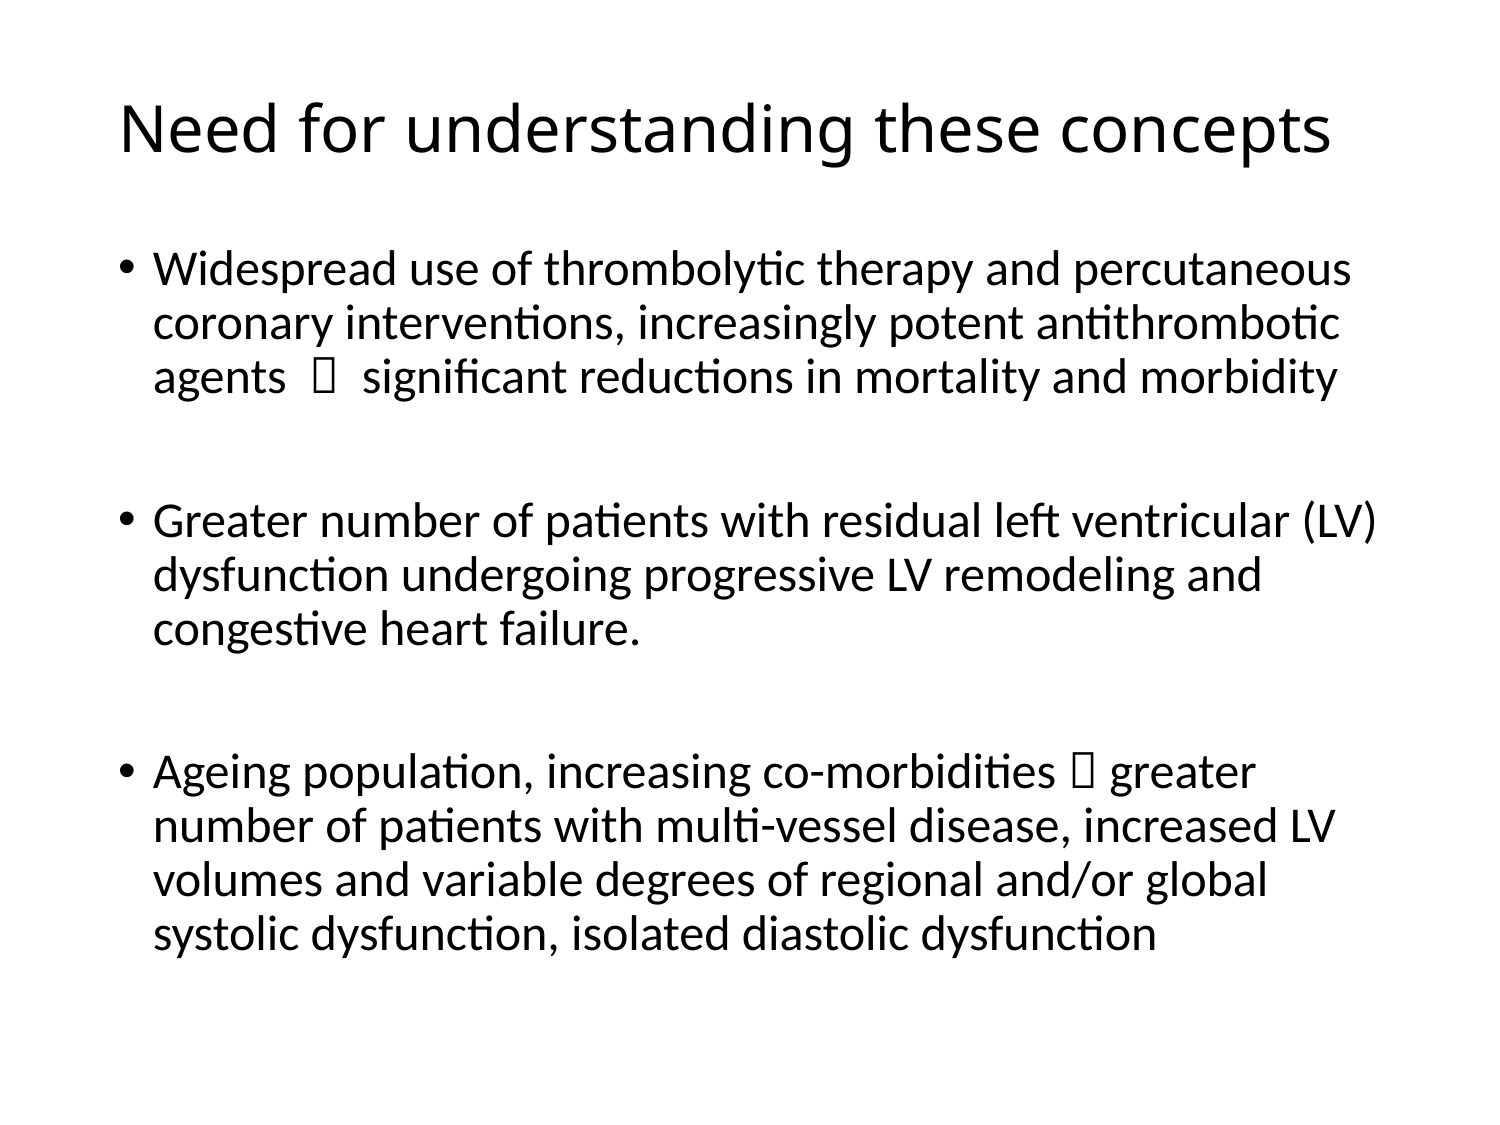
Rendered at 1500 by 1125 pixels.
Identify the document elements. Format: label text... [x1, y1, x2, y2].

title Need for understanding these concepts [103, 59, 1397, 203]
list Widespread use of thrombolytic therapy and percutaneous coronary interventions, increasingly potent antithrombotic agents  significant reductions in mortality and morbidity Greater number of patients with residual left ventricular (LV) dysfunction undergoing progressive LV remodeling and congestive heart failure. Ageing population, increasing co-morbidities  greater number of patients with multi-vessel disease, increased LV volumes and variable degrees of regional and/or global systolic dysfunction, isolated diastolic dysfunction [103, 234, 1397, 1014]
